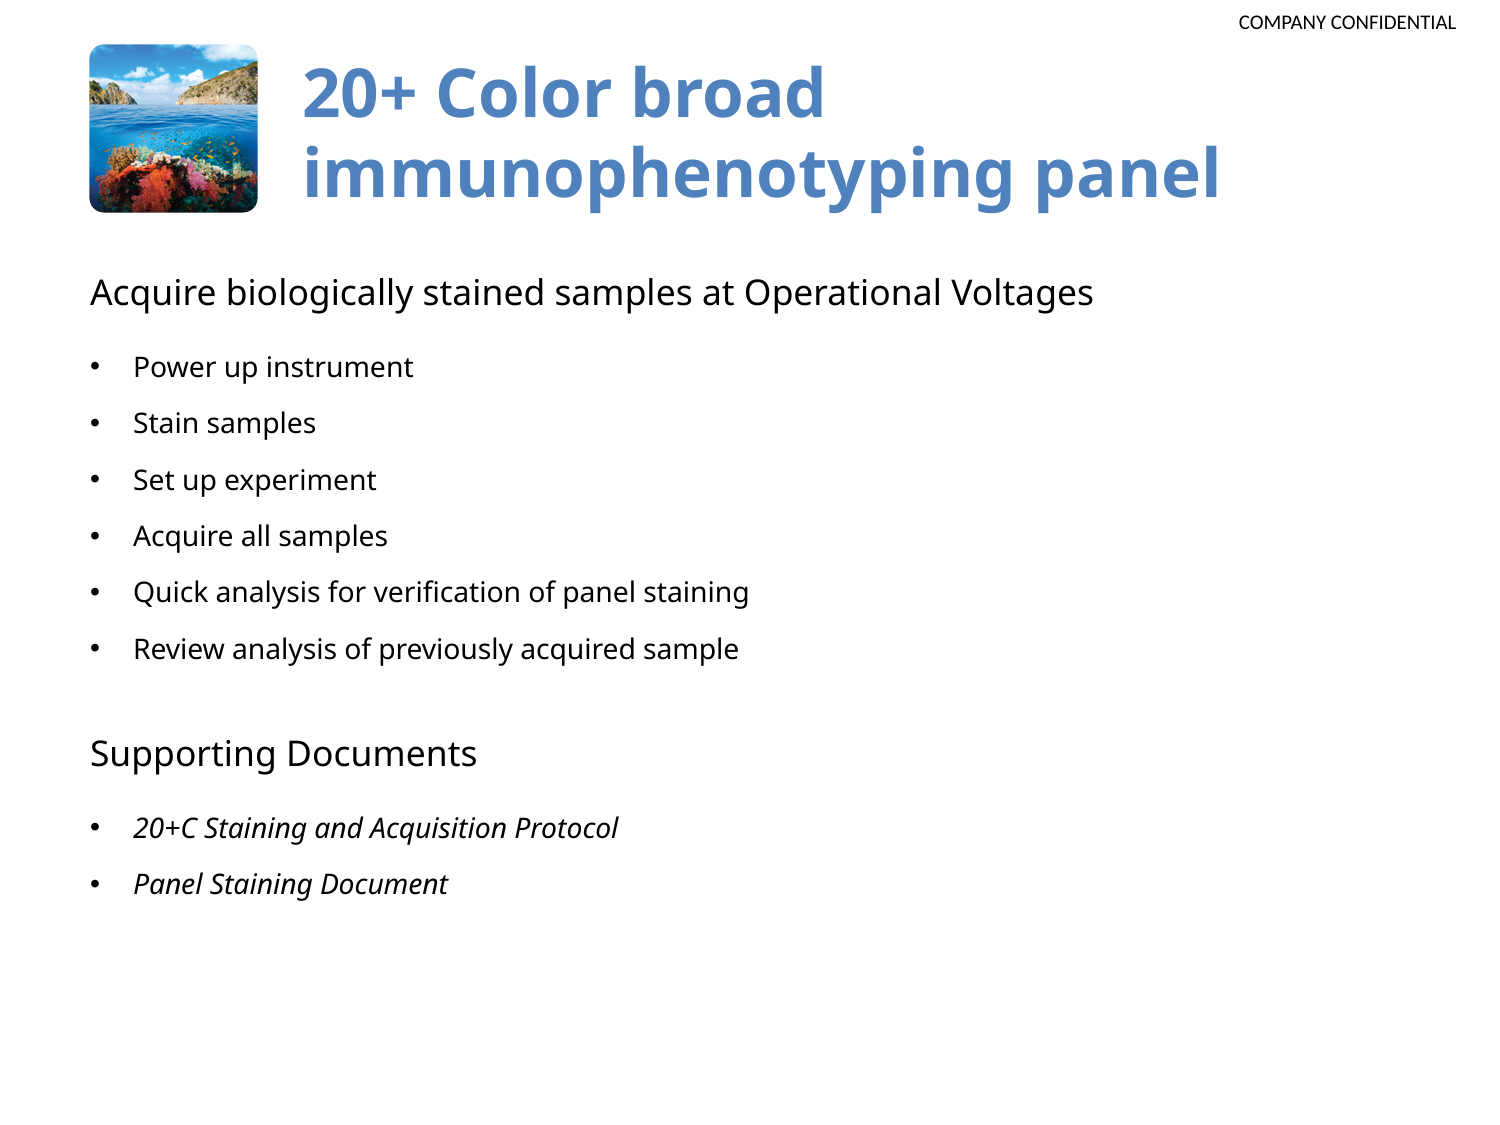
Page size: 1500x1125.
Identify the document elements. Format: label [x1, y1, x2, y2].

picture [89, 44, 258, 213]
list [75, 262, 1425, 914]
text_box [1224, 1, 1472, 42]
title [287, 40, 1425, 219]
